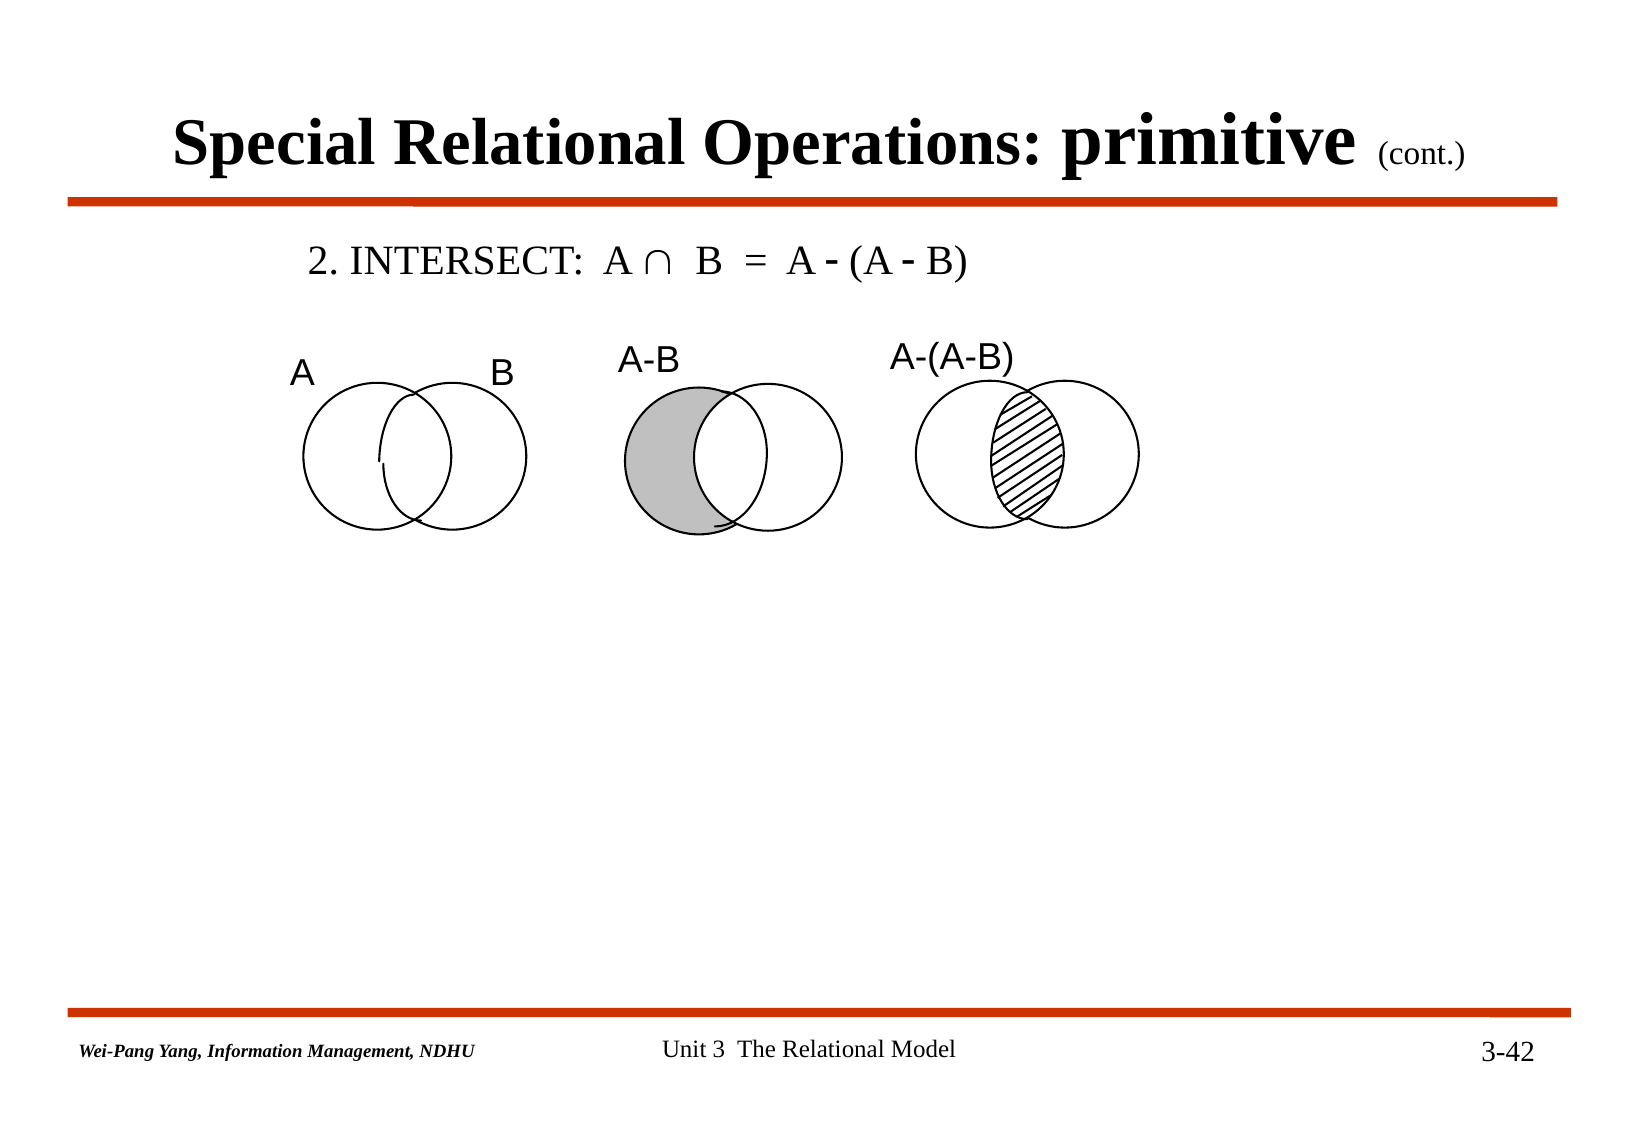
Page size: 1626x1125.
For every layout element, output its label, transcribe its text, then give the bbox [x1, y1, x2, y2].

list 2. INTERSECT: A B = A  (A  B) [67, 224, 1558, 988]
title Special Relational Operations: primitive (cont.) [148, 62, 1490, 200]
footer Unit 3 The Relational Model [555, 1025, 1070, 1100]
